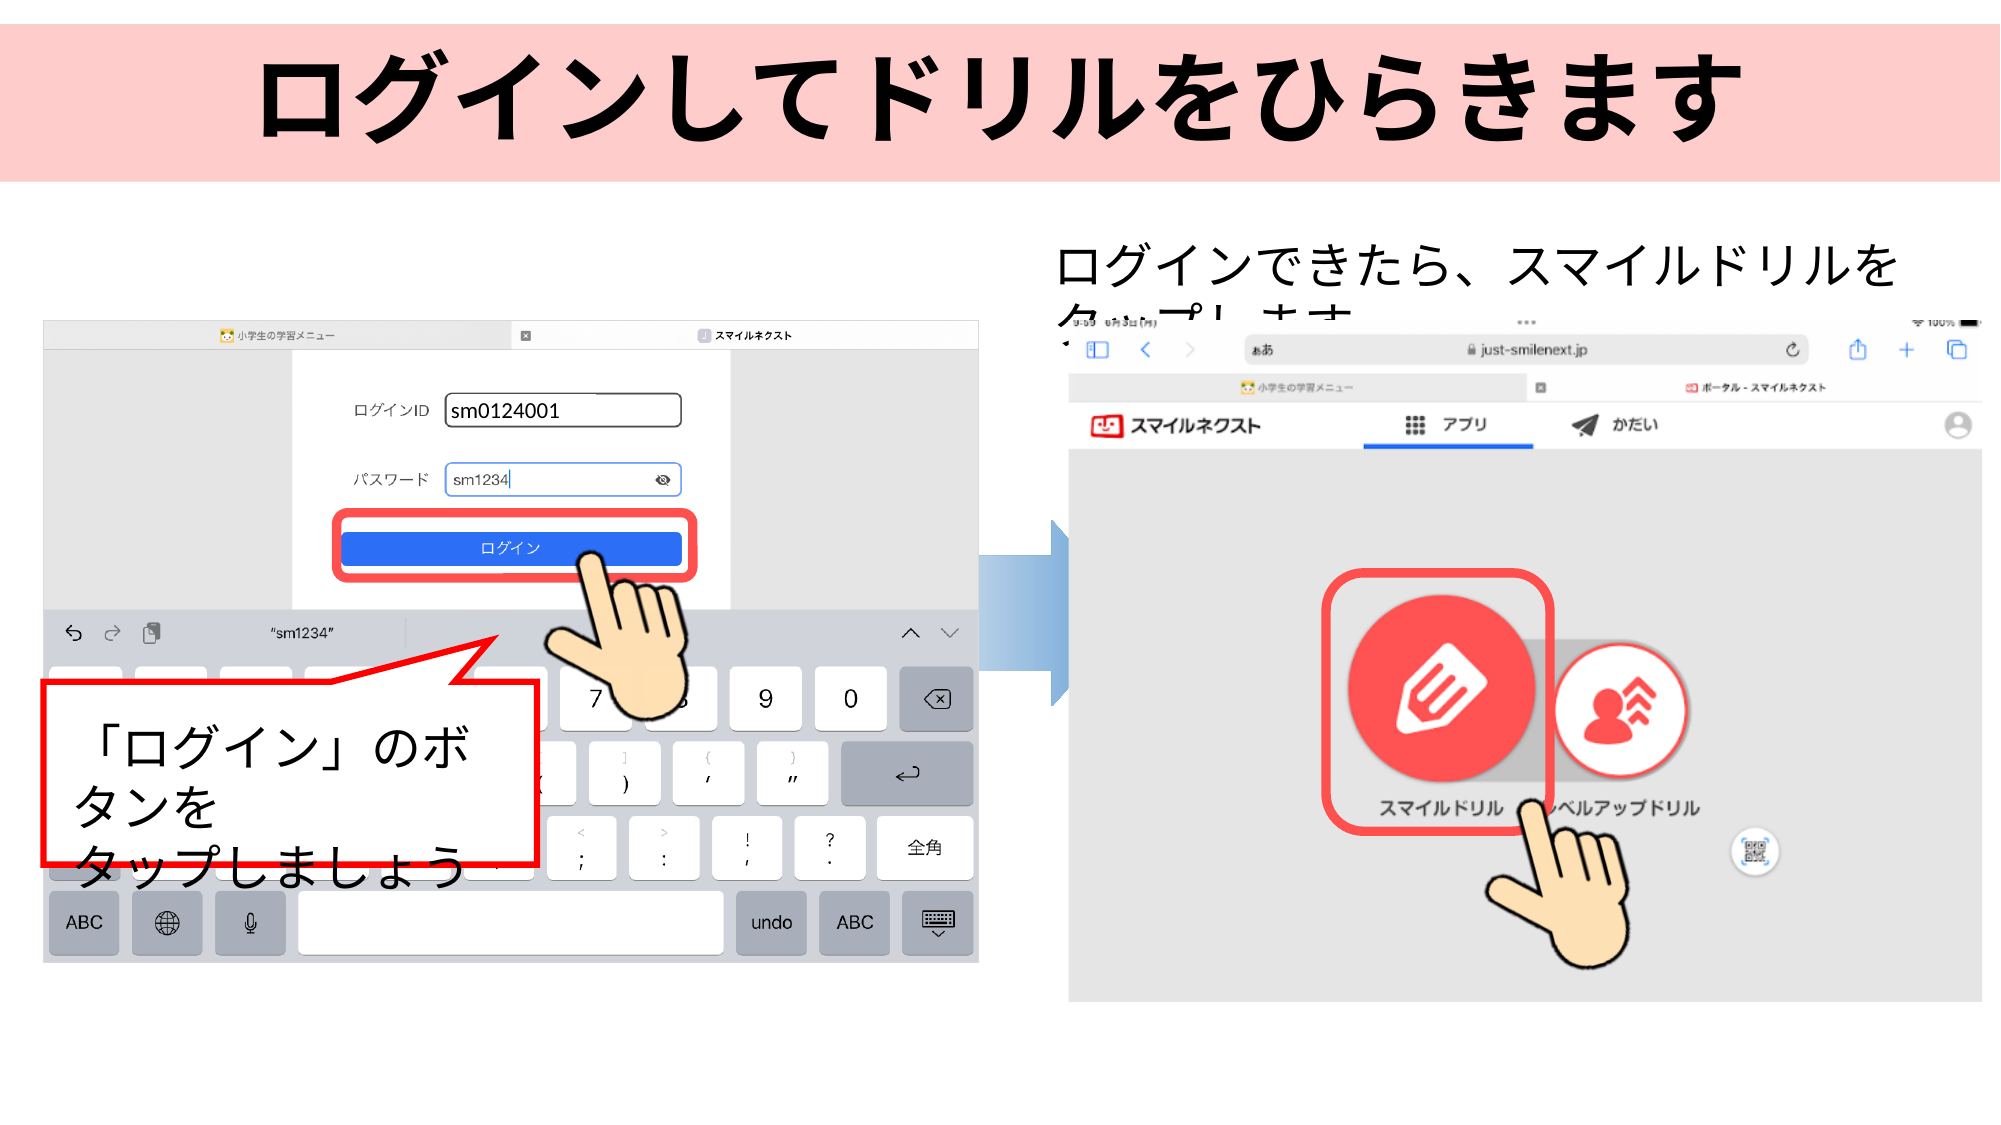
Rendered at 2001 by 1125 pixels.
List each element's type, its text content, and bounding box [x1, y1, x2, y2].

text_box ログインしてドリルをひらきます [0, 24, 2000, 182]
text_box ログインできたら、スマイルドリルをタップします [1038, 226, 1945, 362]
text_box [979, 517, 1068, 710]
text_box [43, 320, 979, 963]
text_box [1068, 320, 1983, 1002]
